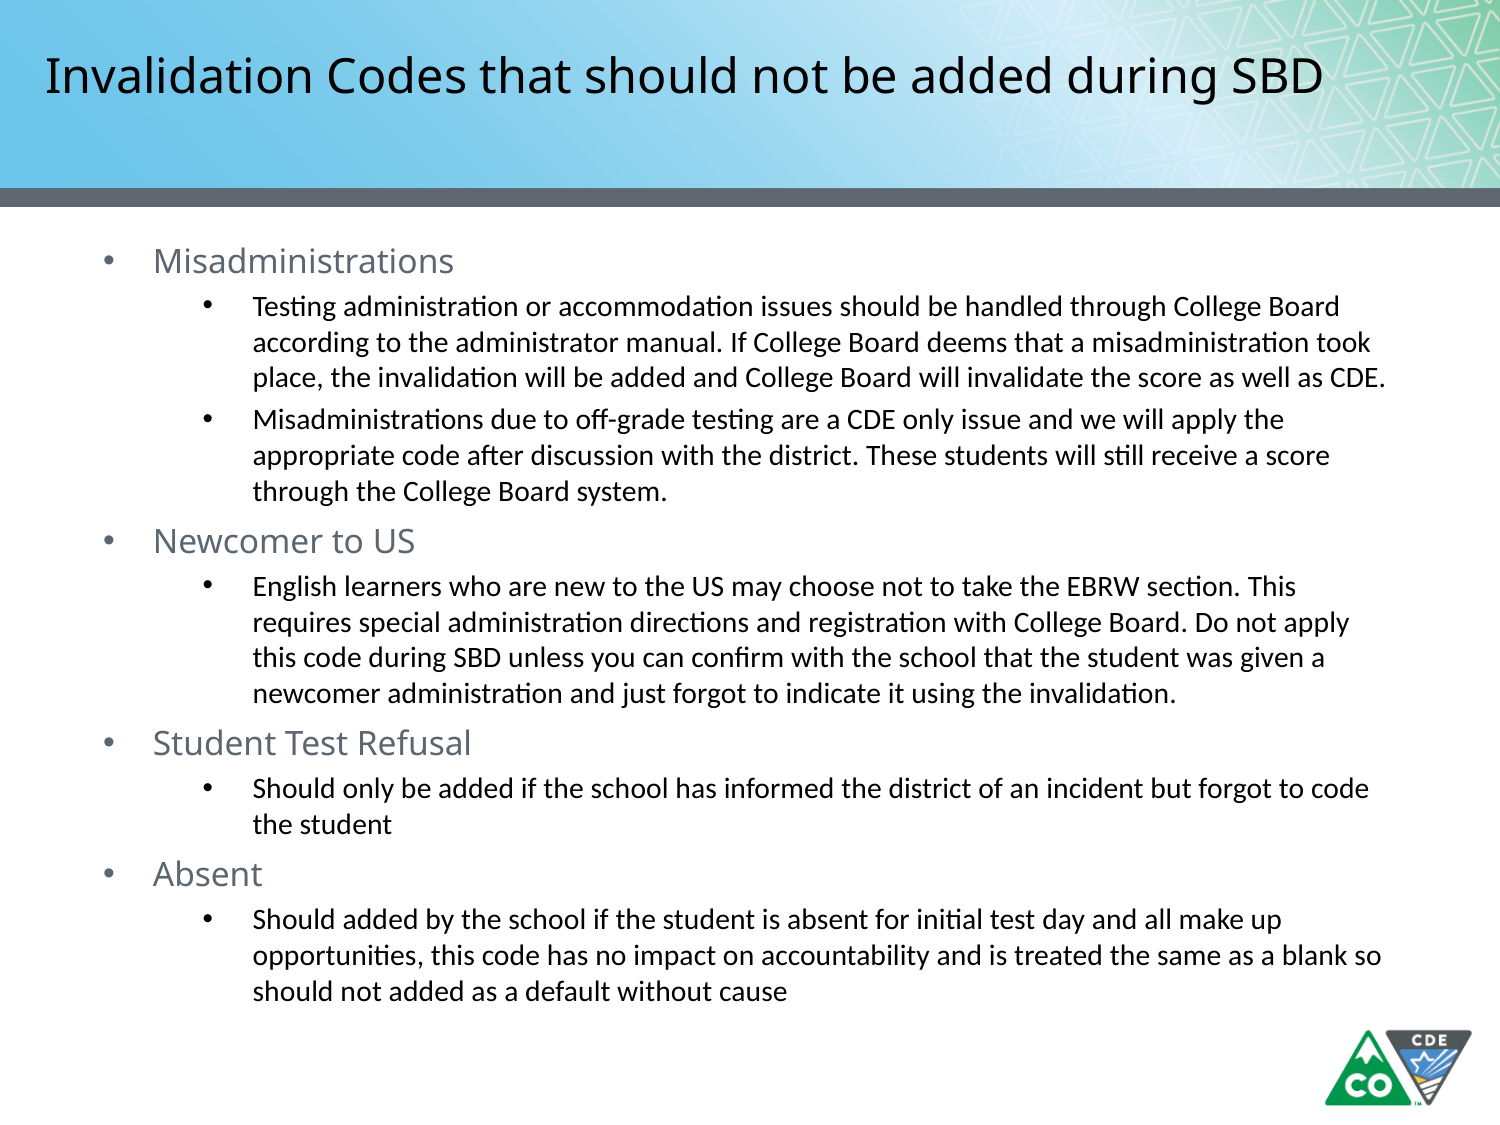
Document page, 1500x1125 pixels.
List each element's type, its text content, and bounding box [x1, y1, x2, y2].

list Misadministrations Testing administration or accommodation issues should be handled through College Board according to the administrator manual. If College Board deems that a misadministration took place, the invalidation will be added and College Board will invalidate the score as well as CDE. Misadministrations due to off-grade testing are a CDE only issue and we will apply the appropriate code after discussion with the district. These students will still receive a score through the College Board system. Newcomer to US English learners who are new to the US may choose not to take the EBRW section. This requires special administration directions and registration with College Board. Do not apply this code during SBD unless you can confirm with the school that the student was given a newcomer administration and just forgot to indicate it using the invalidation. Student Test Refusal Should only be added if the school has informed the district of an incident but forgot to code the student Absent Should added by the school if the student is absent for initial test day and all make up opportunities, this code has no impact on accountability and is treated the same as a blank so should not added as a default without cause [103, 239, 1397, 1043]
title Invalidation Codes that should not be added during SBD [45, 45, 1339, 162]
picture [0, 0, 1500, 207]
picture [1312, 1021, 1482, 1113]
